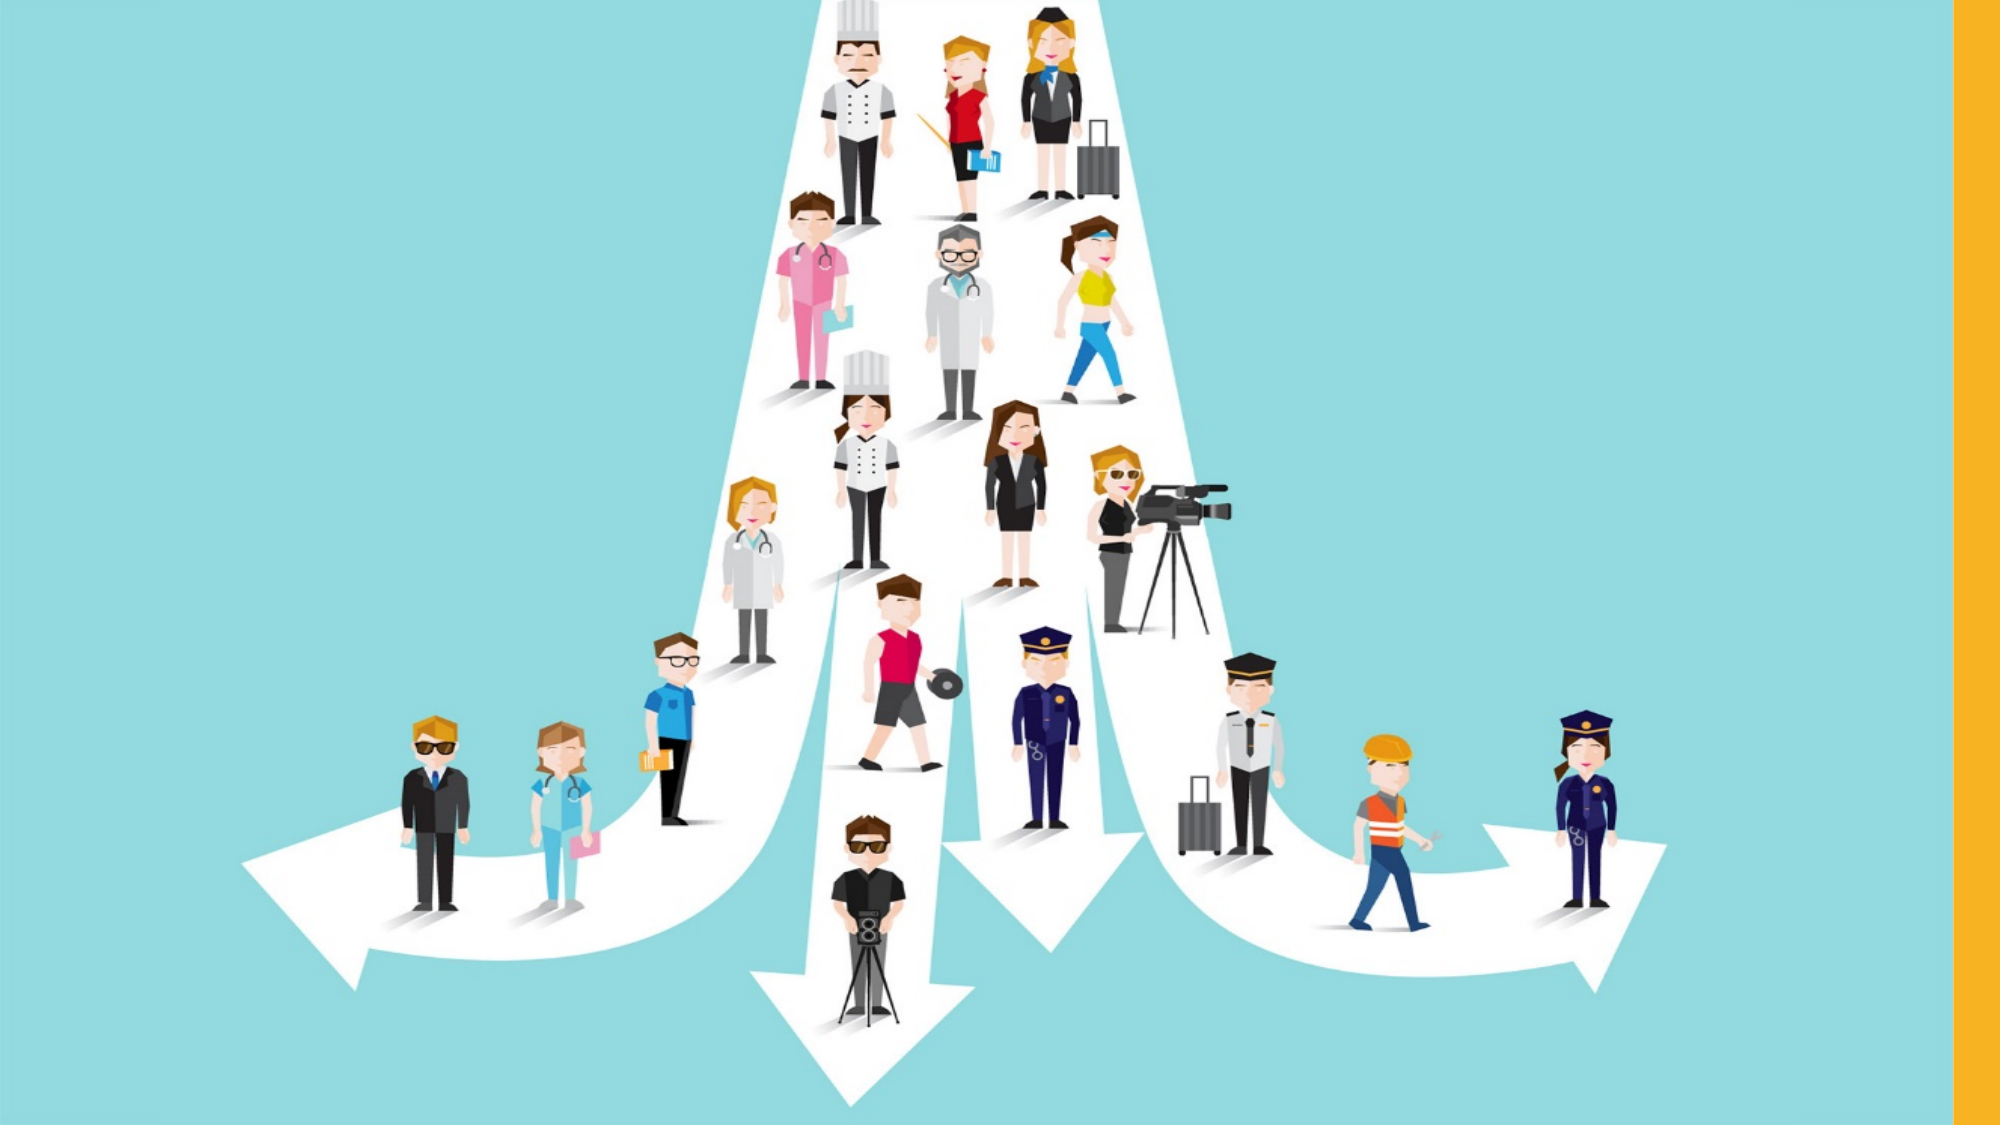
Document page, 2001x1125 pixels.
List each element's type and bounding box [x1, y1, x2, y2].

list [0, 0, 1953, 1125]
